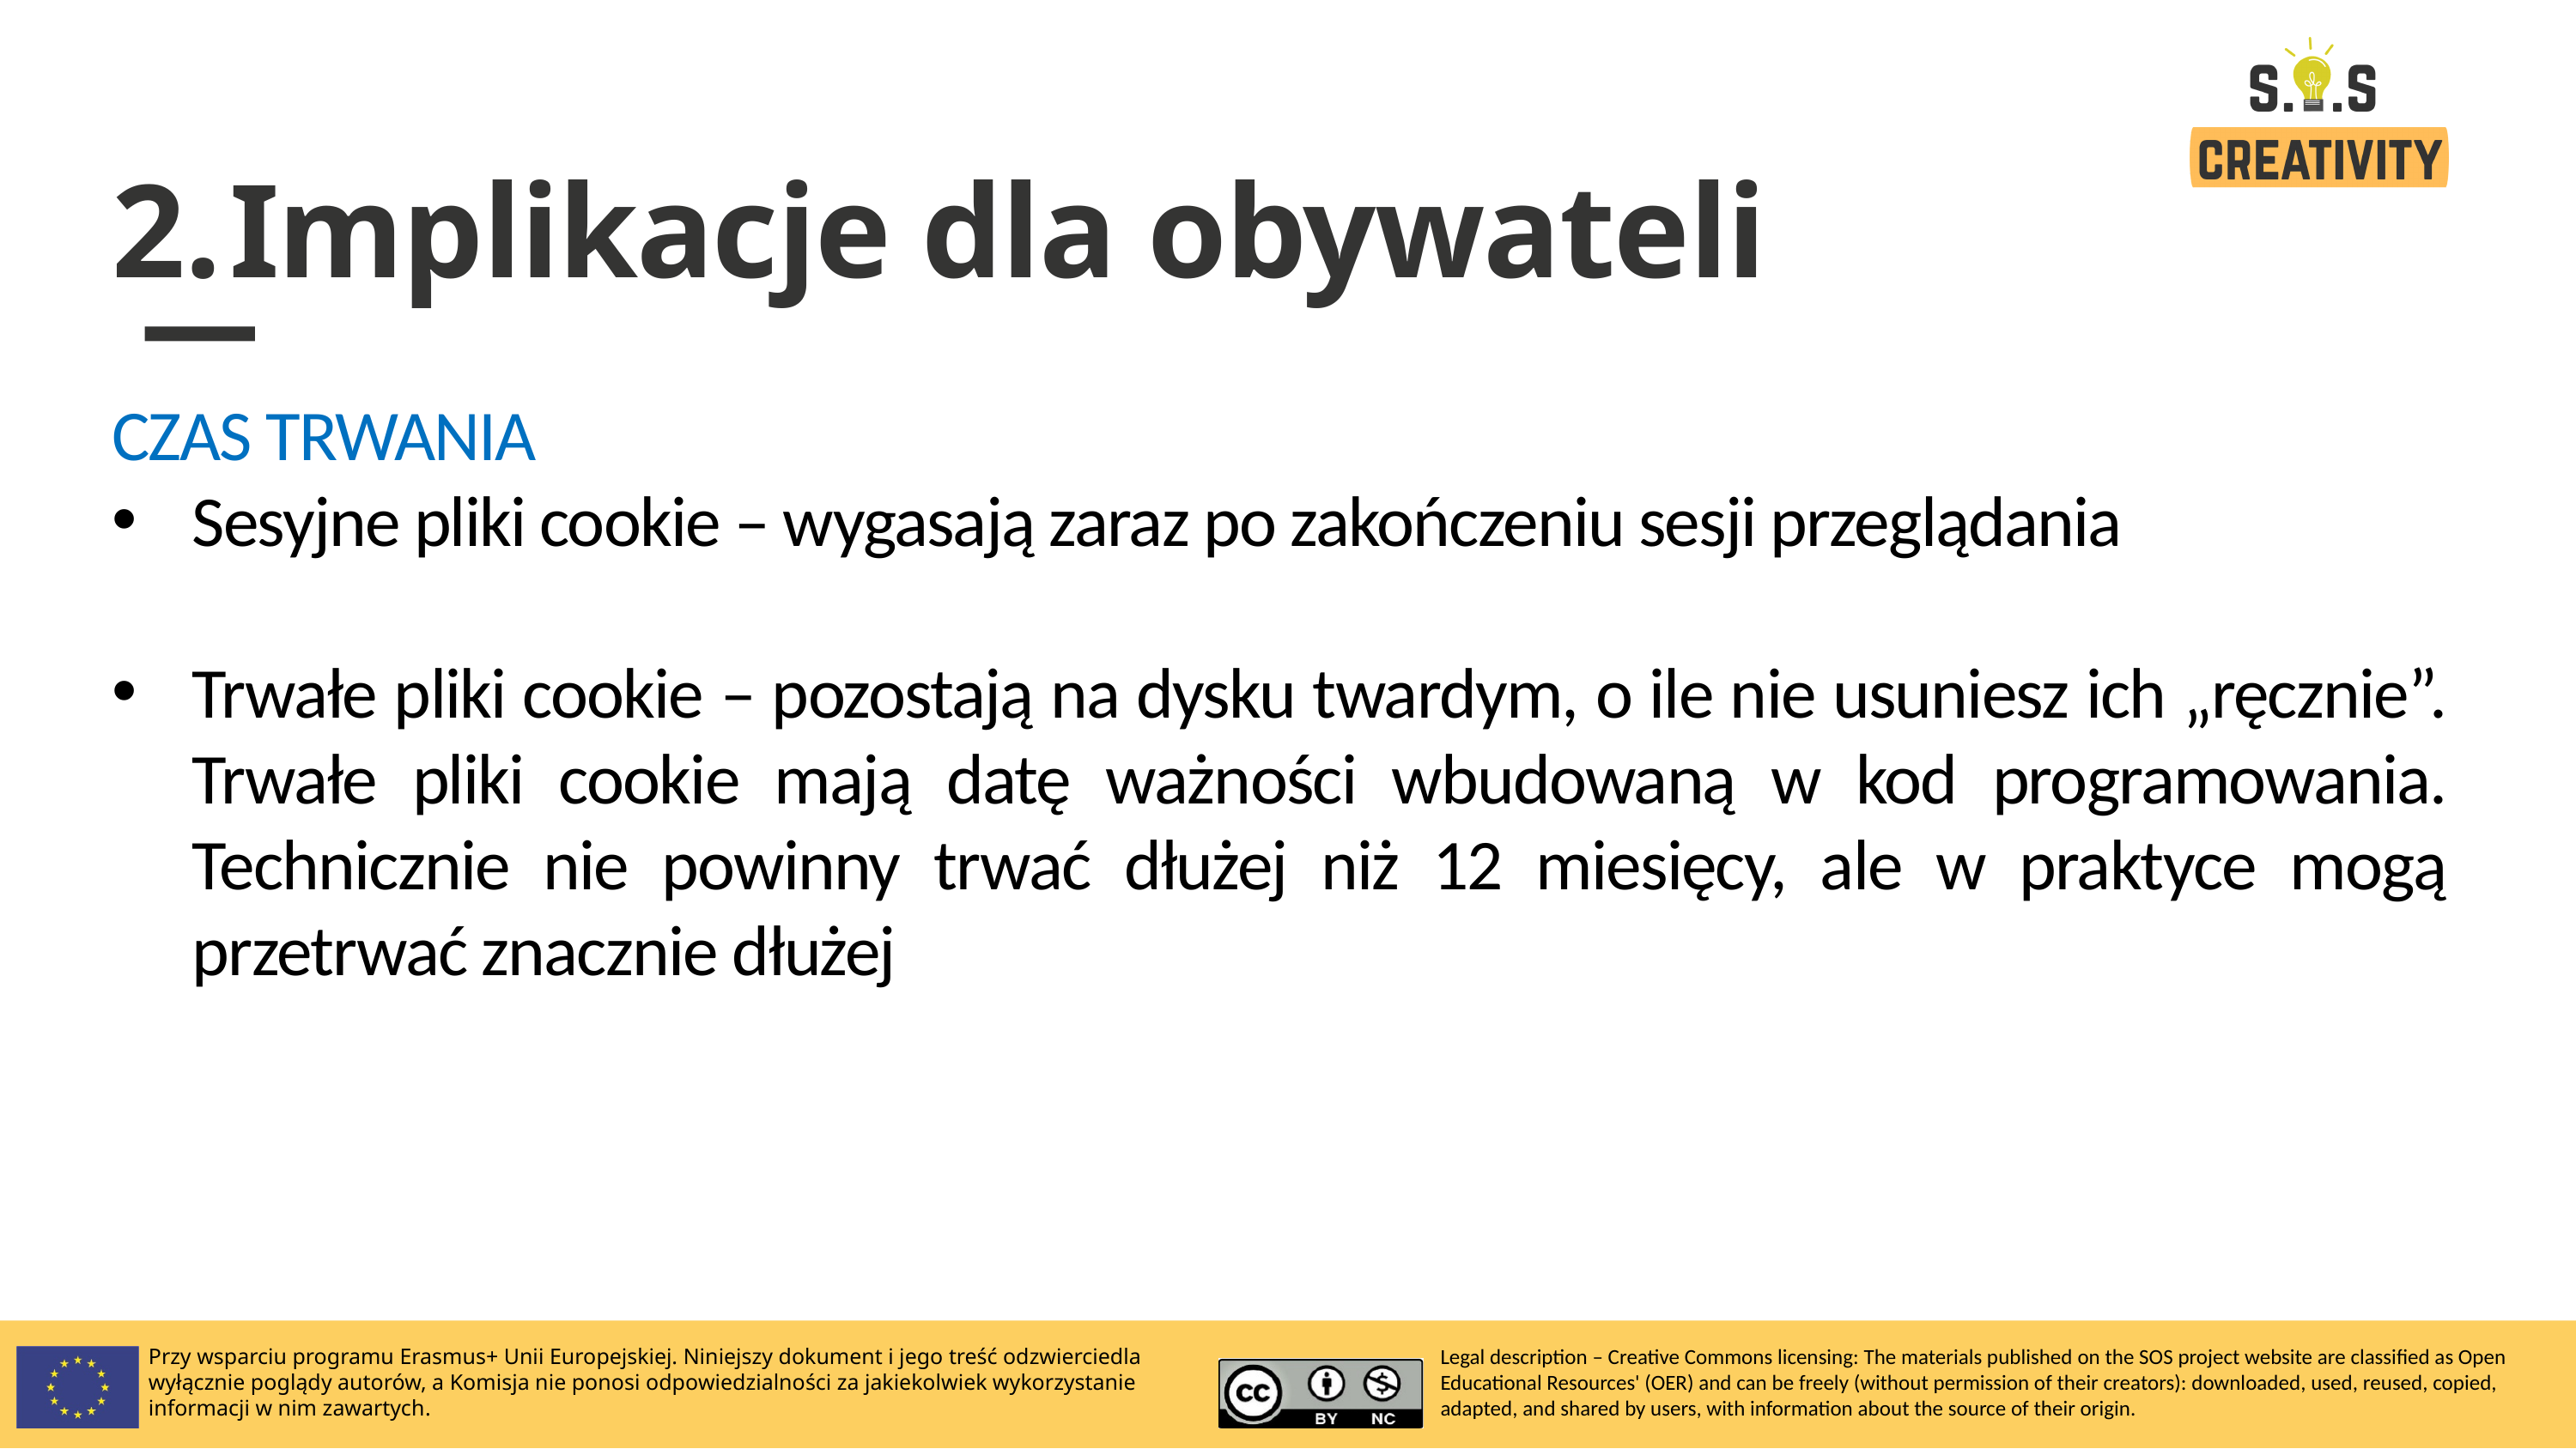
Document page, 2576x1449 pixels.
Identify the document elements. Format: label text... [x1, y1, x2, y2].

picture [15, 1346, 139, 1428]
picture [2189, 37, 2449, 188]
text_box Legal description – Creative Commons licensing: The materials published on the SOS project website are classified as Open Educational Resources' (OER) and can be freely (without permission of their creators): downloaded, used, reused, copied, adapted, and shared by users, with information about the source of their origin. [1427, 1337, 2576, 1427]
picture [1218, 1357, 1425, 1428]
text_box 2. Implikacje dla obywateli CZAS TRWANIA Sesyjne pliki cookie – wygasają zaraz po zakończeniu sesji przeglądania Trwałe pliki cookie – pozostają na dysku twardym, o ile nie usuniesz ich „ręcznie”. Trwałe pliki cookie mają datę ważności wbudowaną w kod programowania. Technicznie nie powinny trwać dłużej niż 12 miesięcy, ale w praktyce mogą przetrwać znacznie dłużej [112, 147, 2449, 991]
text_box Przy wsparciu programu Erasmus+ Unii Europejskiej. Niniejszy dokument i jego treść odzwierciedla wyłącznie poglądy autorów, a Komisja nie ponosi odpowiedzialności za jakiekolwiek wykorzystanie informacji w nim zawartych. [136, 1337, 1219, 1427]
